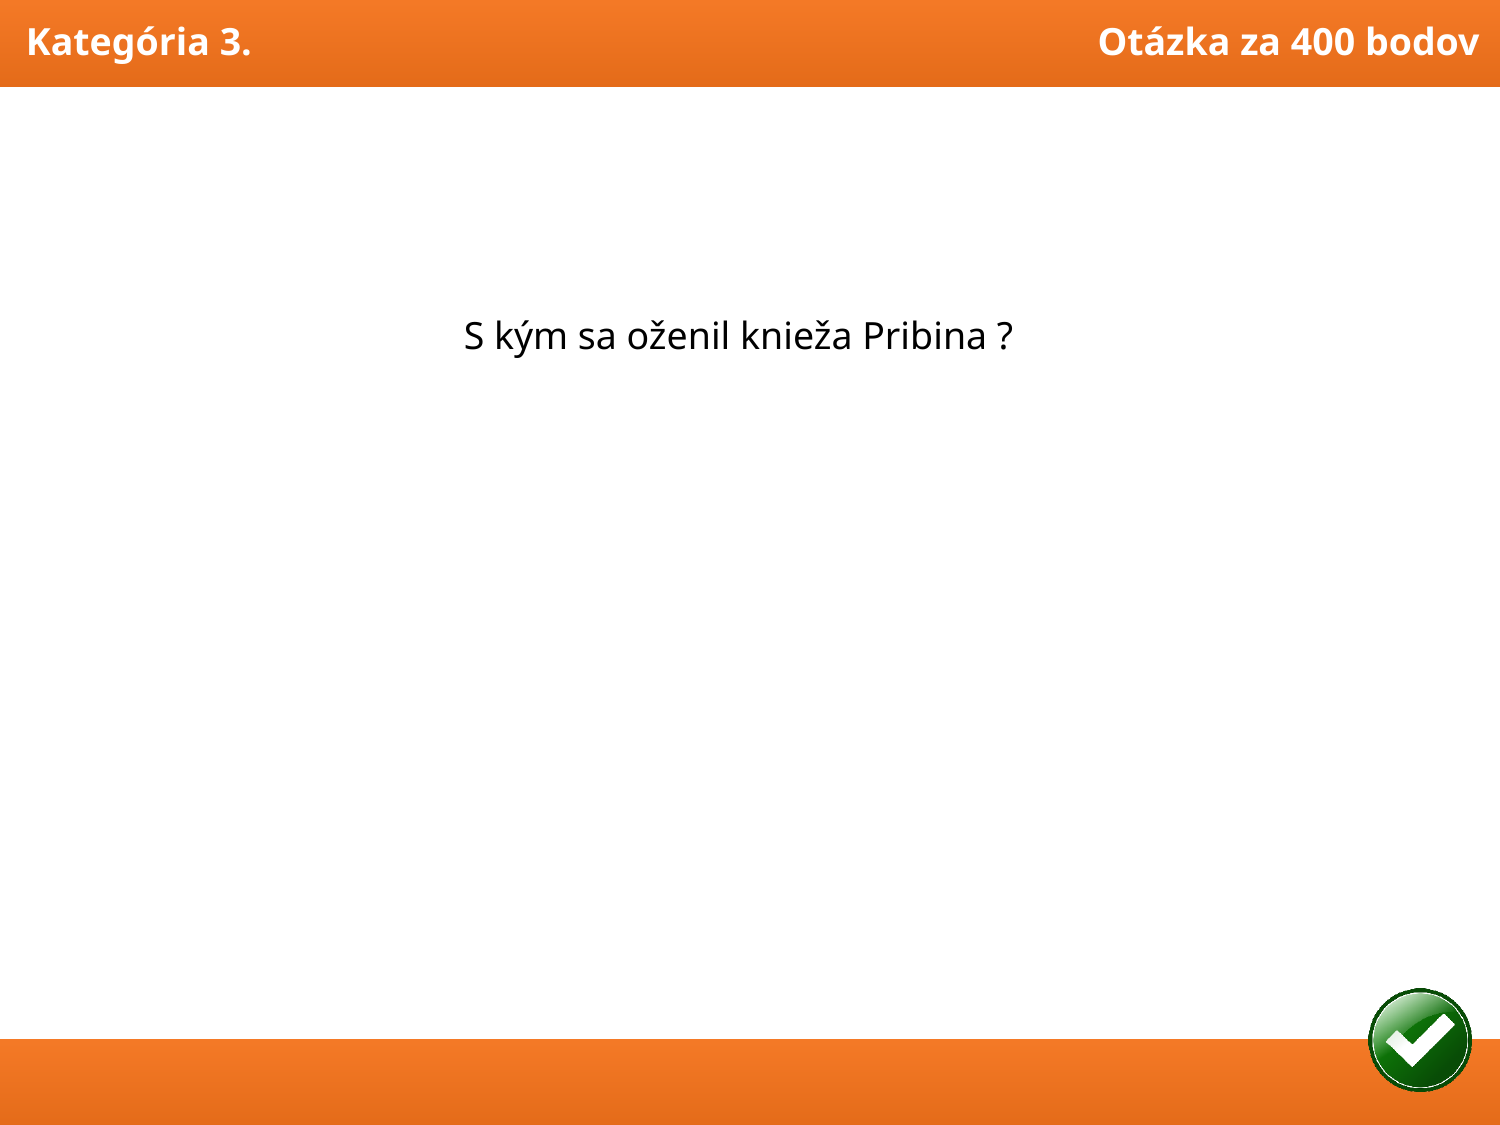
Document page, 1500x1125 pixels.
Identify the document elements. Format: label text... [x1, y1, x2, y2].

text_box [0, 1039, 1500, 1125]
text_box S kým sa oženil knieža Pribina ? [109, 304, 1369, 365]
text_box [0, 0, 1500, 87]
text_box Kategória 3. [11, 10, 453, 71]
picture [1368, 988, 1472, 1092]
text_box Otázka za 400 bodov [1082, 11, 1495, 71]
